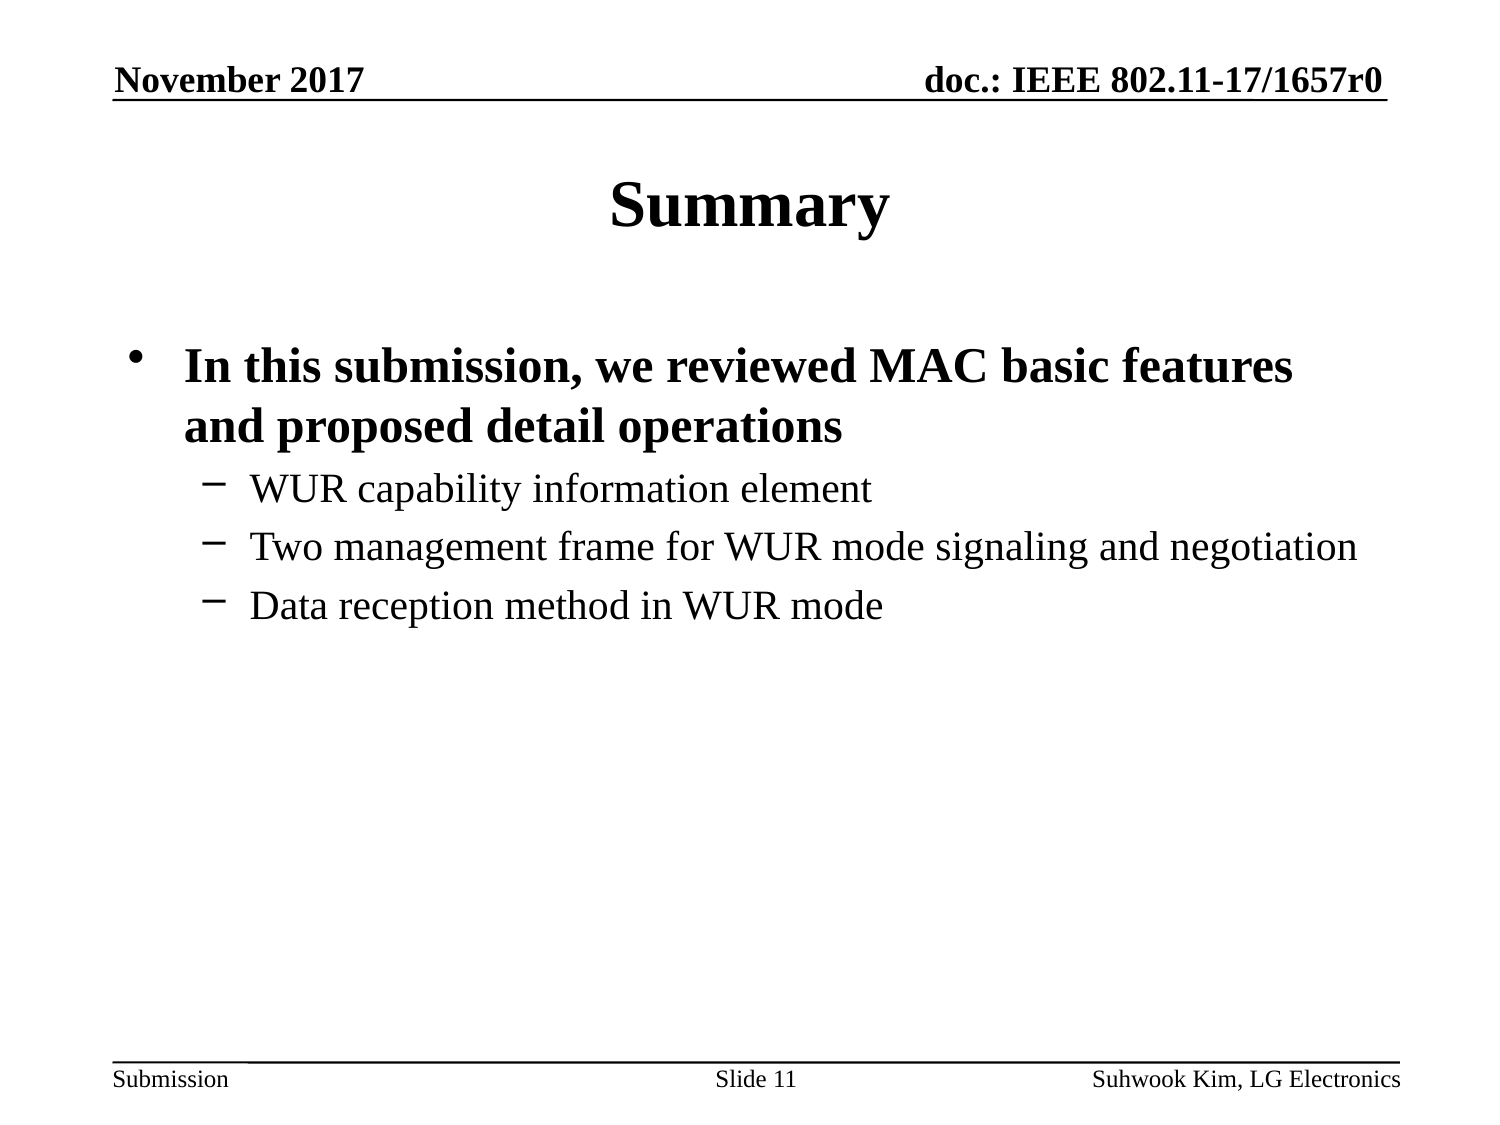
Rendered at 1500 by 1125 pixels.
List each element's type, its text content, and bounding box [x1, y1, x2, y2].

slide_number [114, 54, 374, 101]
list In this submission, we reviewed MAC basic features and proposed detail operations WUR capability information element Two management frame for WUR mode signaling and negotiation Data reception method in WUR mode [112, 324, 1388, 1001]
footer Suhwook Kim, LG Electronics [1088, 1061, 1402, 1093]
title Summary [112, 112, 1388, 288]
slide_number Slide 11 [712, 1061, 800, 1093]
